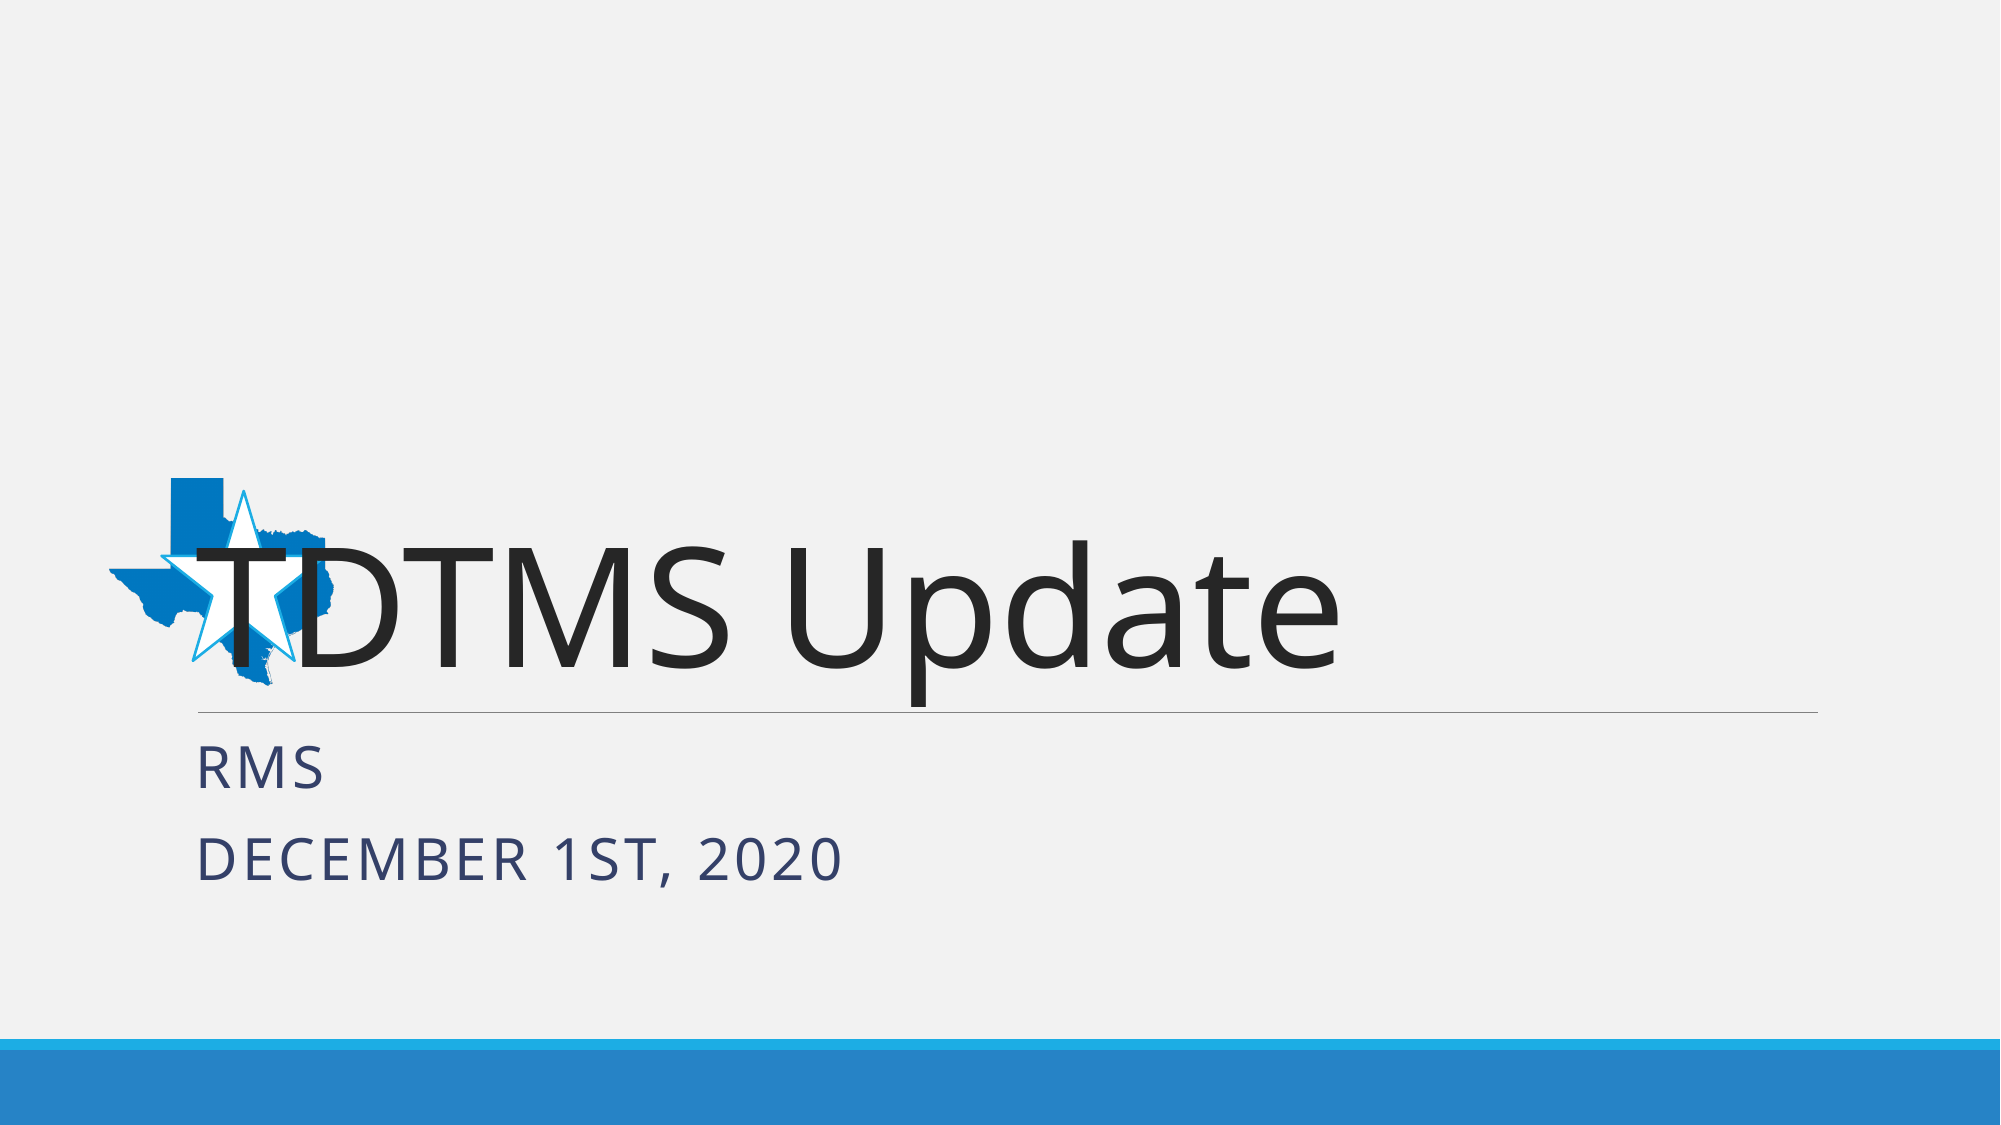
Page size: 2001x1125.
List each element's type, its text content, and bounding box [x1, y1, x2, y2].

title TDTMS Update [180, 124, 1830, 710]
subtitle RMS December 1st, 2020 [180, 730, 1831, 919]
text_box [109, 478, 334, 687]
